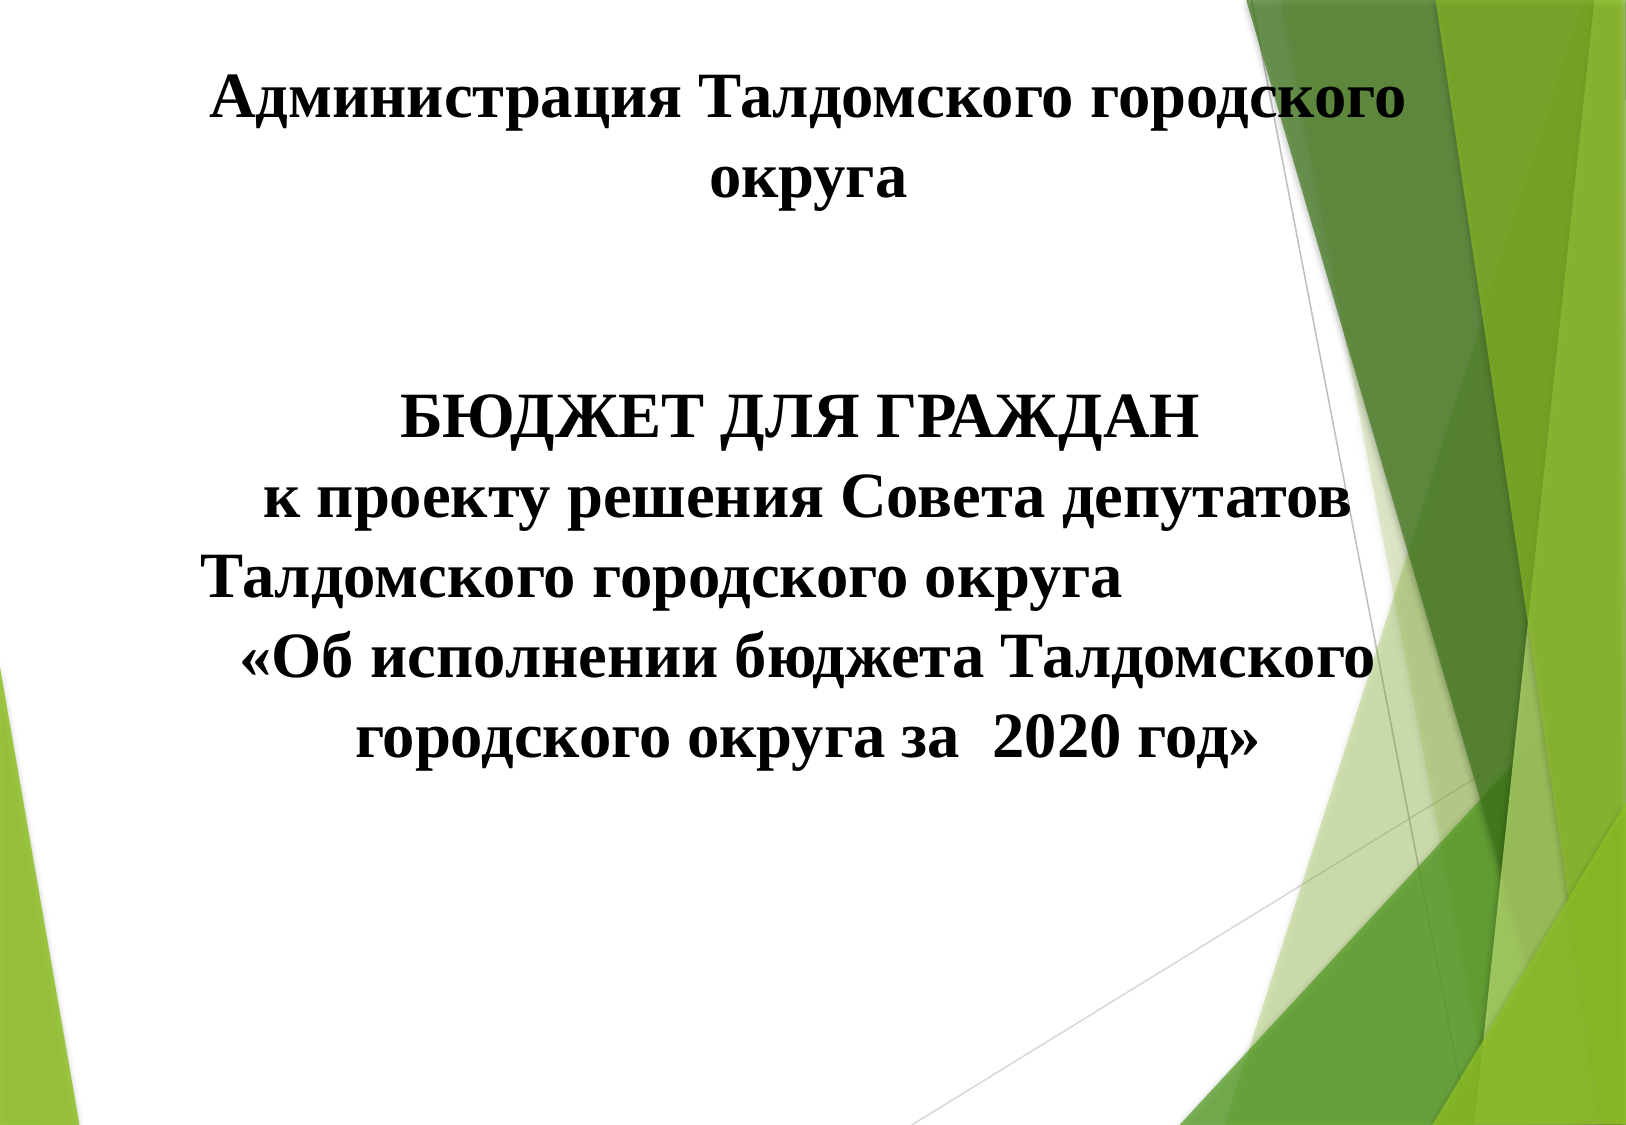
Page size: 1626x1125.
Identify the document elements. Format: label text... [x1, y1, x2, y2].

text_box Администрация Талдомского городского округа БЮДЖЕТ ДЛЯ ГРАЖДАН к проекту решения Совета депутатов Талдомского городского округа «Об исполнении бюджета Талдомского городского округа за 2020 год» [143, 50, 1473, 1071]
